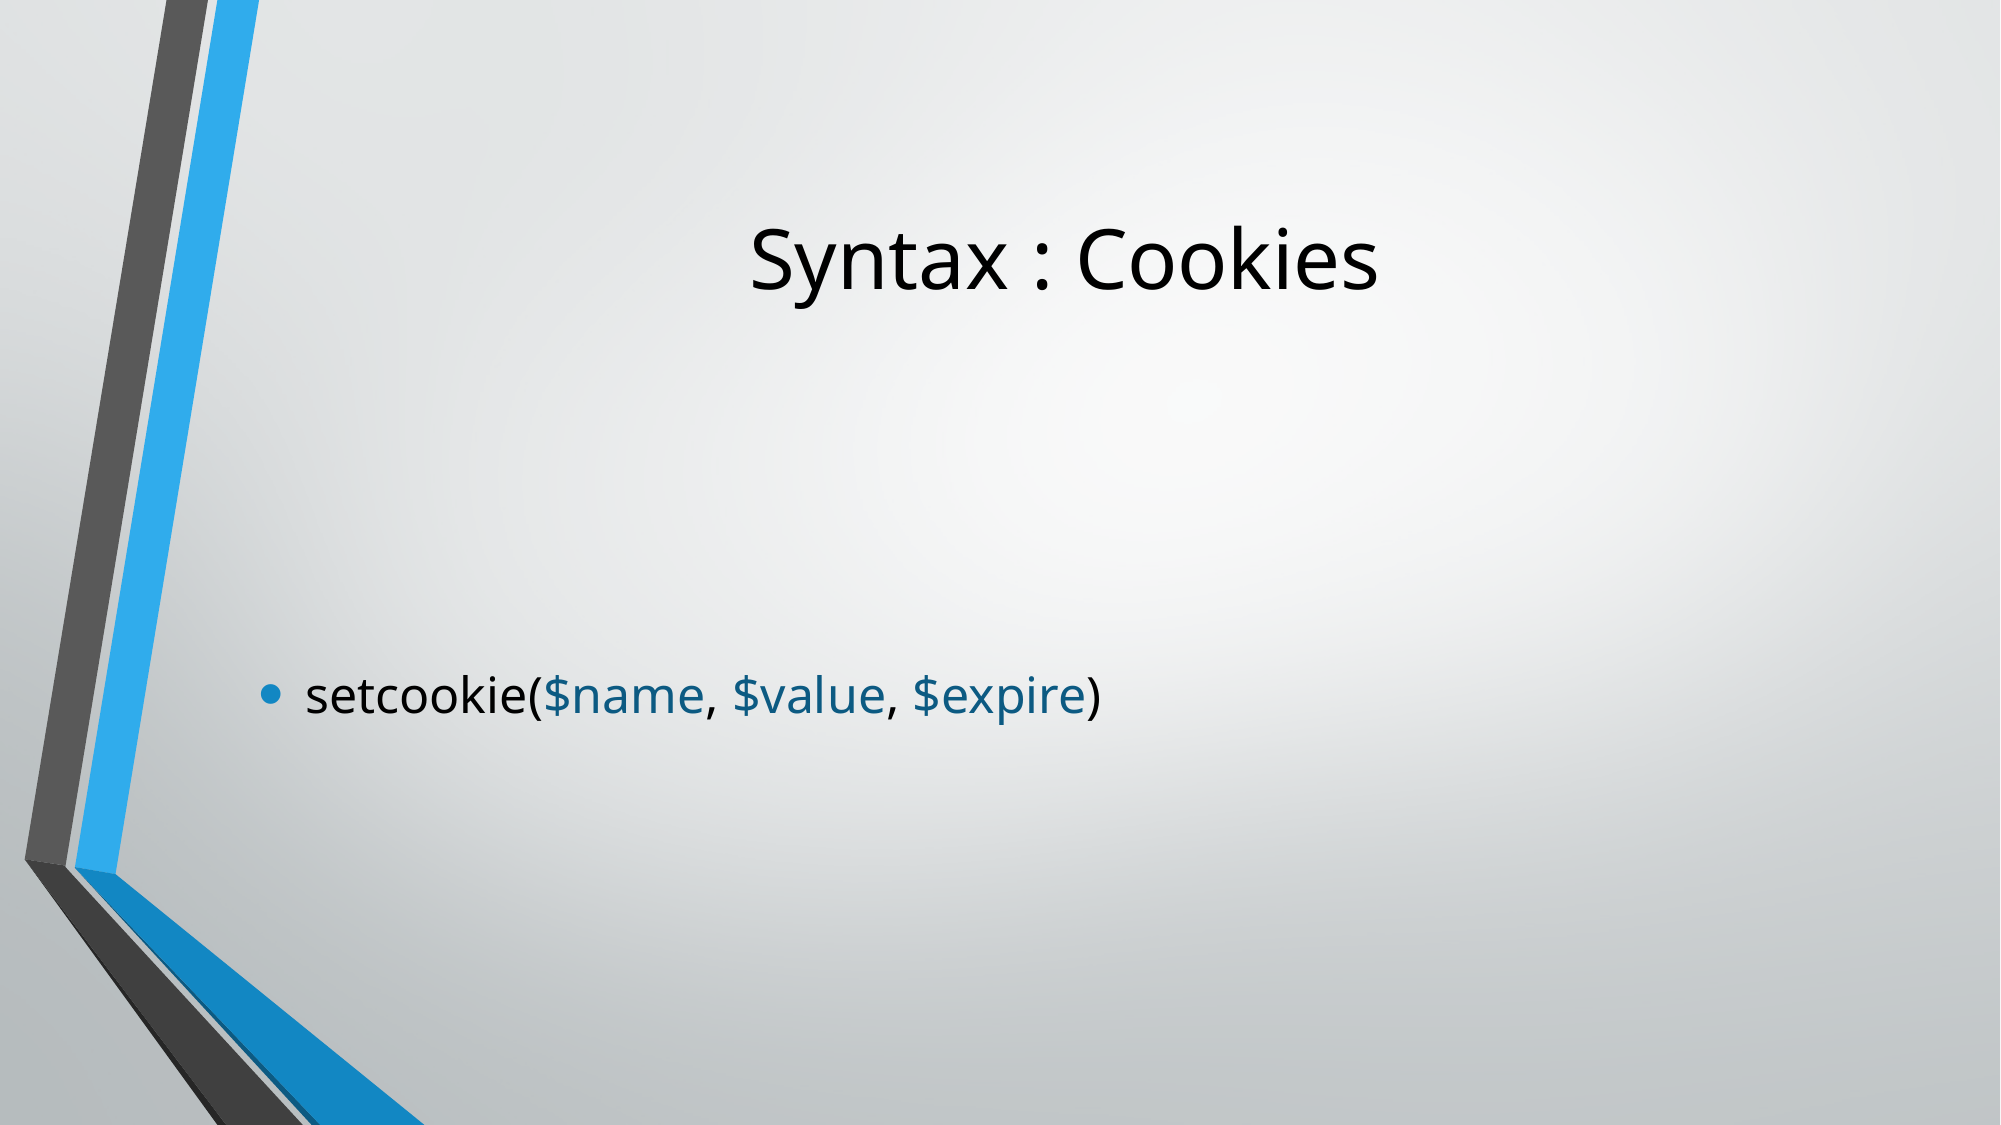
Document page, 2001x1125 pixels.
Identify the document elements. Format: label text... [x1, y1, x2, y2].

title Syntax : Cookies [243, 112, 1887, 400]
list setcookie($name, $value, $expire) [243, 437, 1950, 950]
